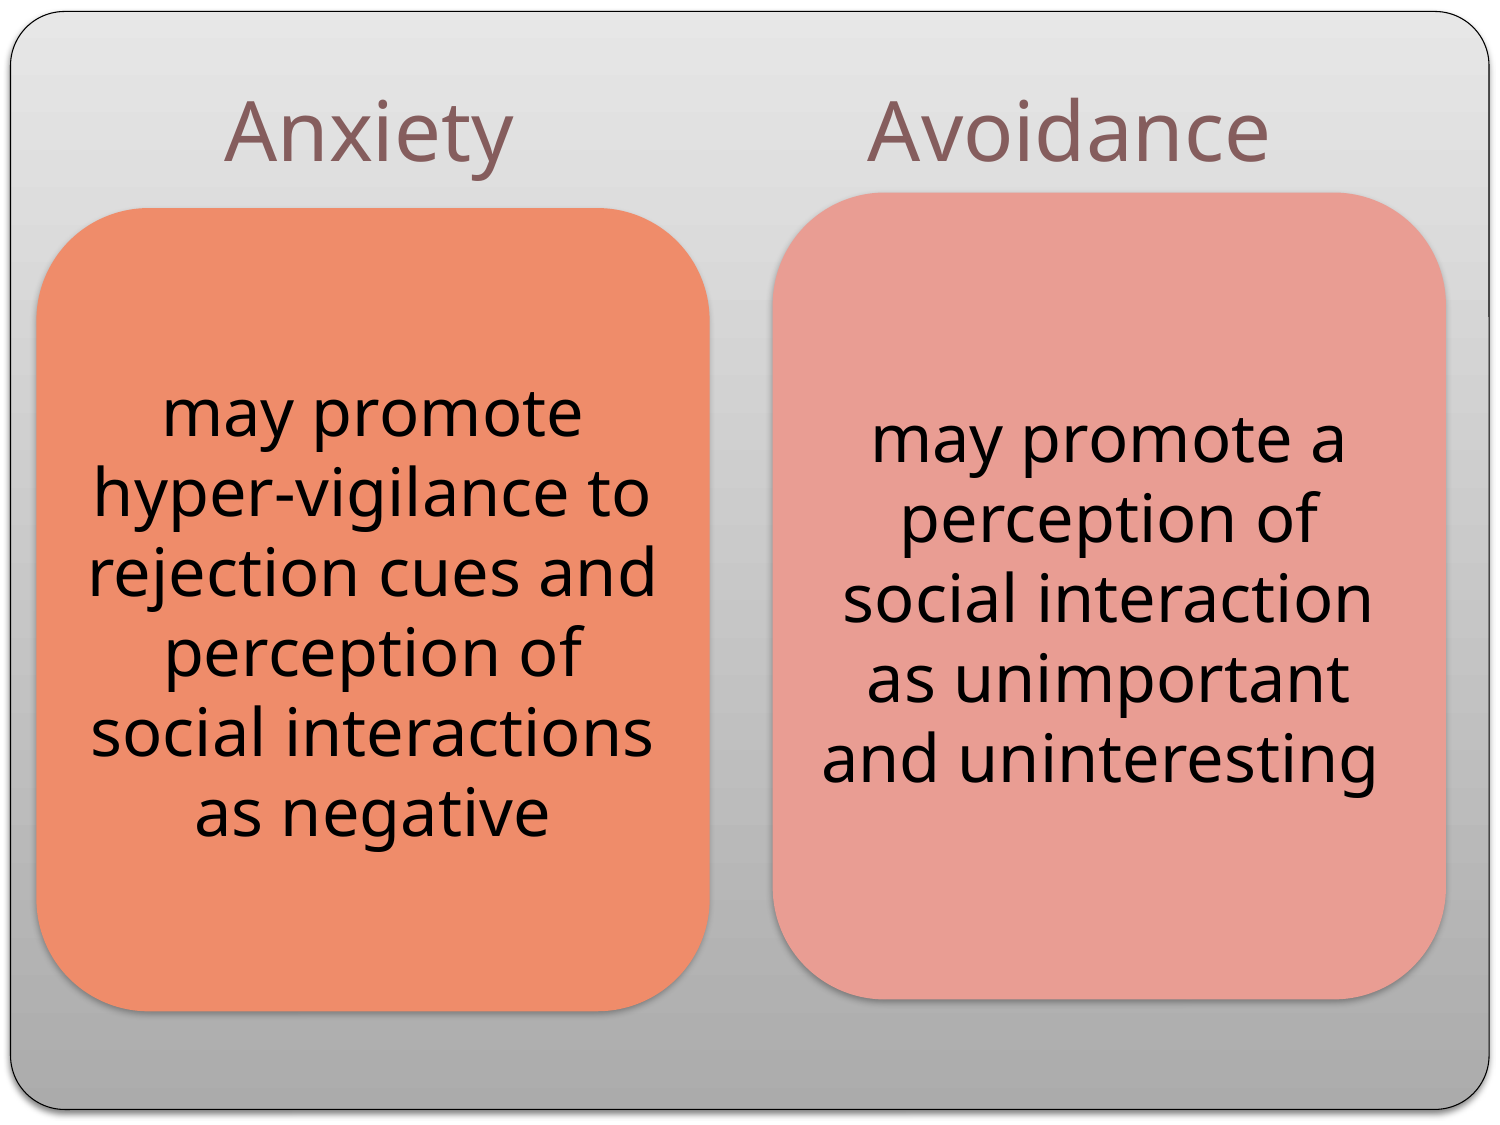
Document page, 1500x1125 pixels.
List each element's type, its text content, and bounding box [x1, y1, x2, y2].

text_box Avoidance [737, 73, 1424, 182]
text_box may promote a perception of social interaction as unimportant and uninteresting [771, 191, 1447, 1001]
text_box may promote hyper-vigilance to rejection cues and perception of social interactions as negative [35, 207, 711, 1013]
text_box Anxiety [64, 73, 692, 182]
